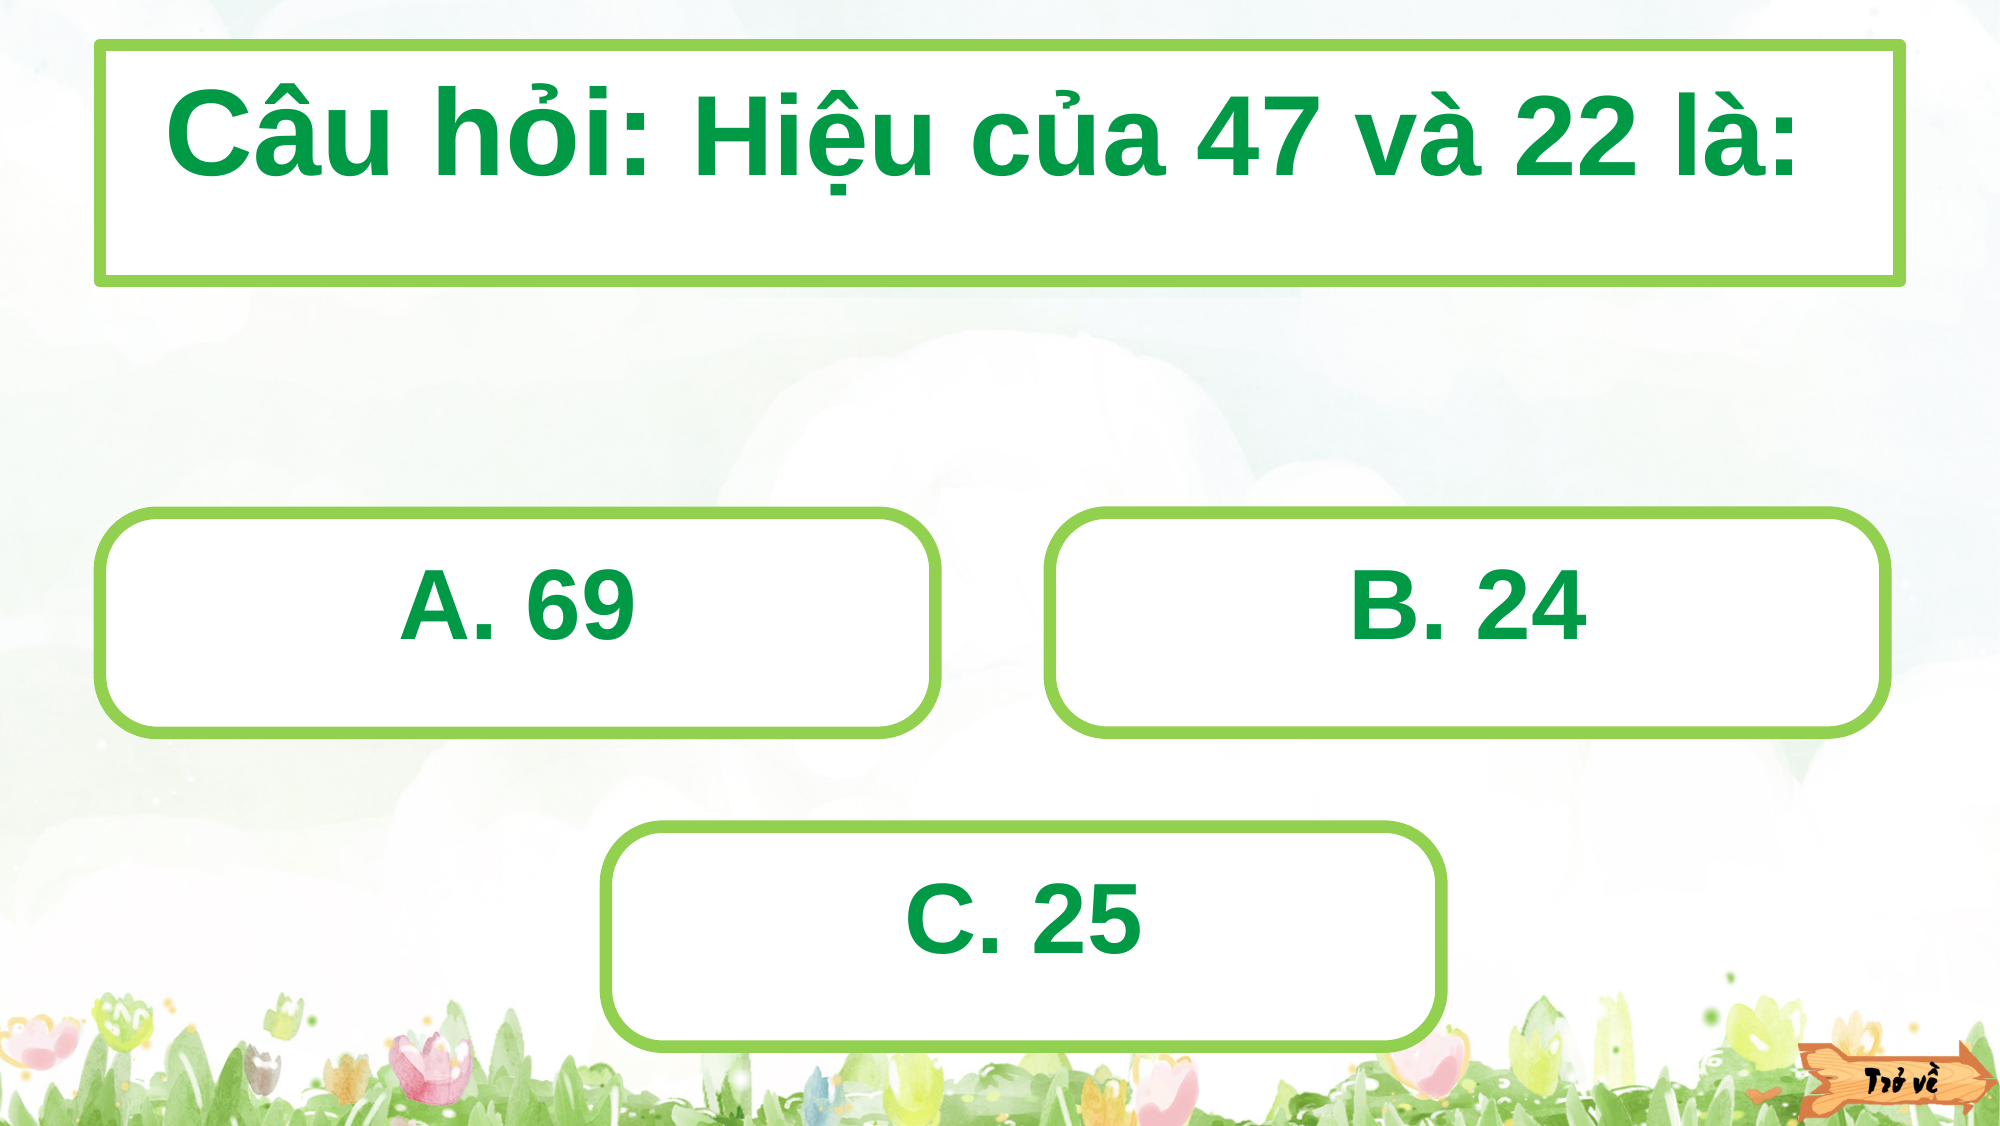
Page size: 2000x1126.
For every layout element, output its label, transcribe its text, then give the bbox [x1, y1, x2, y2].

text_box B. 24 [1047, 510, 1888, 735]
title Câu hỏi: Hiệu của 47 và 22 là: [98, 43, 1902, 283]
text_box C. 25 [603, 824, 1444, 1049]
picture [0, 0, 2000, 1126]
text_box A. 69 [97, 510, 938, 735]
